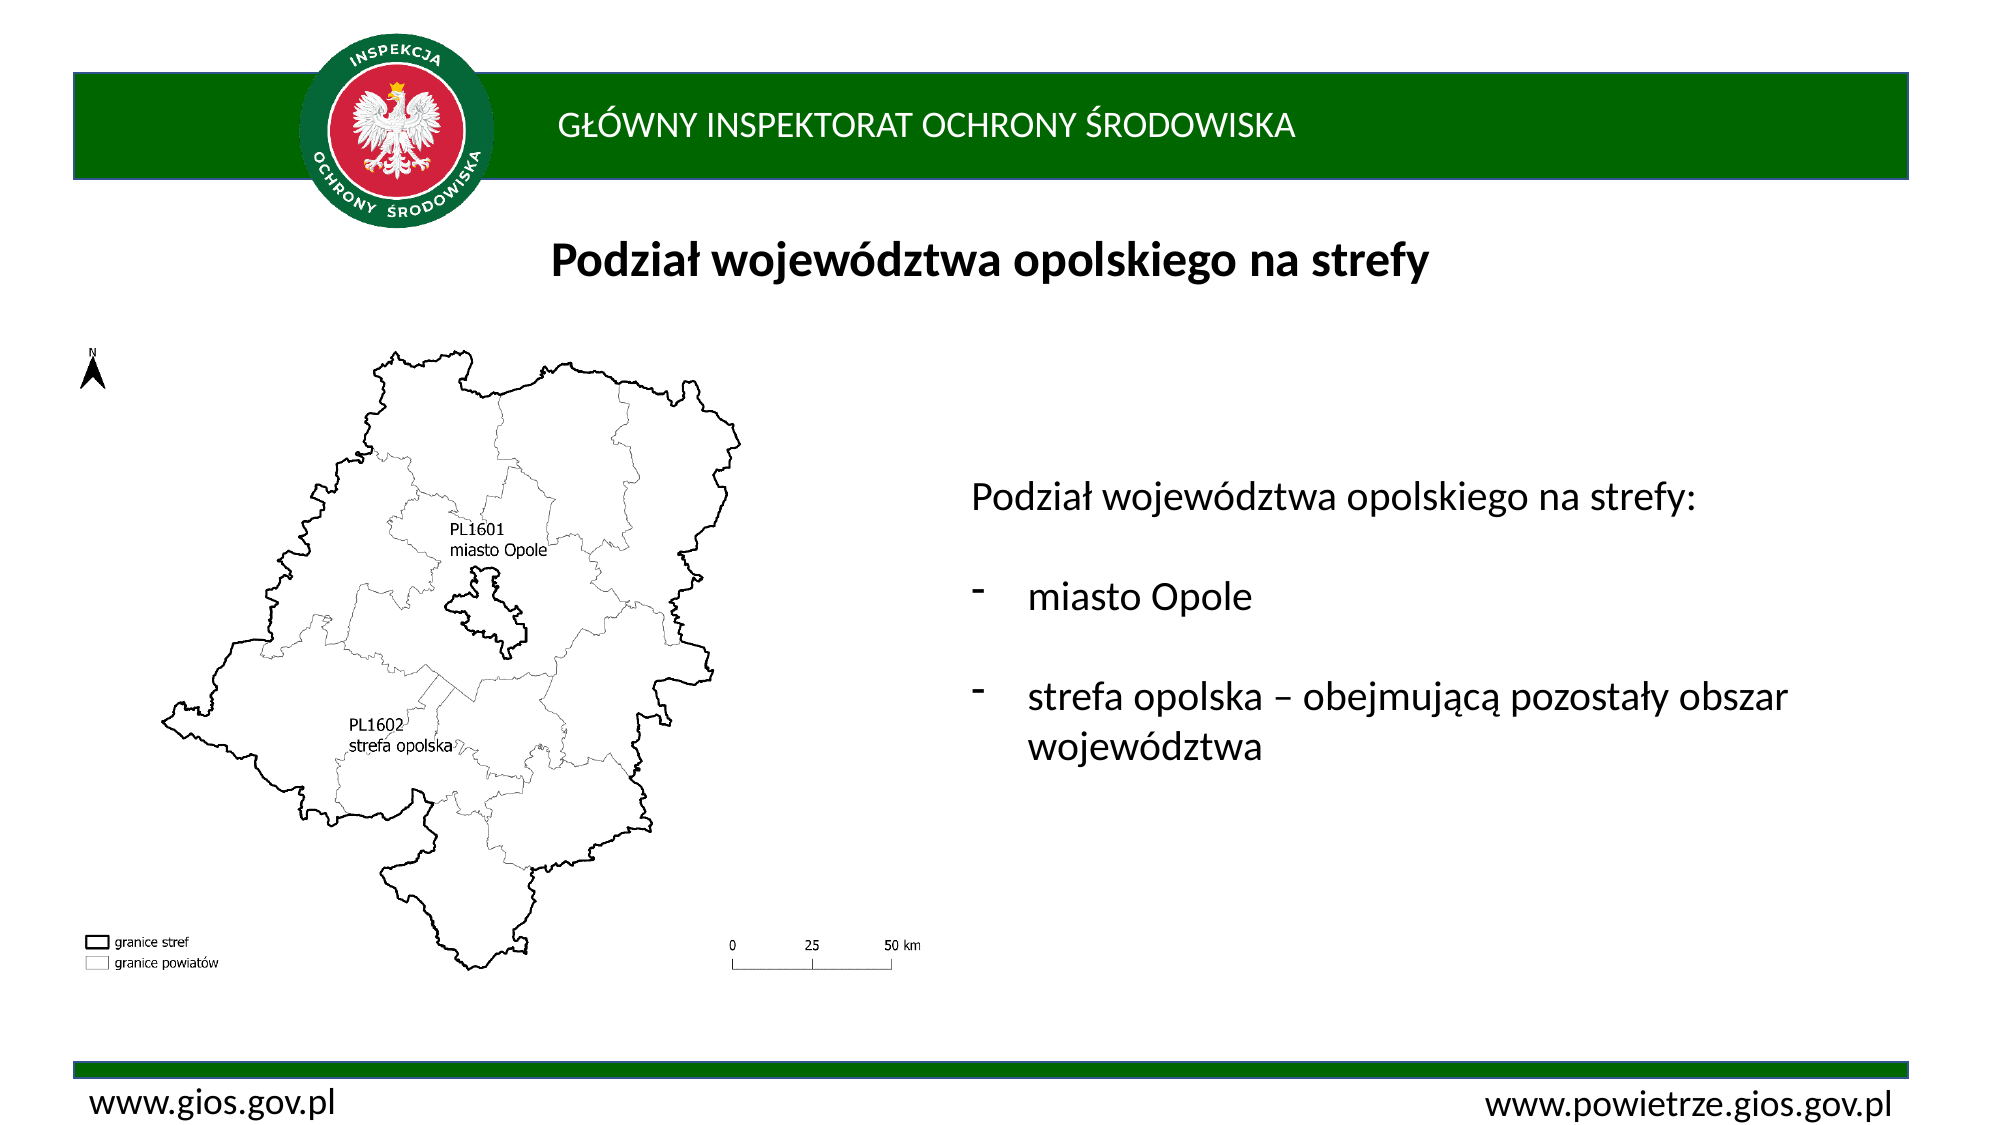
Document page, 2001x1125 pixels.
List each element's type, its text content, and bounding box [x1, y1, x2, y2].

text_box www.powietrze.gios.gov.pl [1397, 1071, 1908, 1125]
text_box www.gios.gov.pl [74, 1069, 420, 1125]
picture [297, 32, 496, 229]
text_box [496, 72, 1909, 180]
text_box Podział województwa opolskiego na strefy [347, 218, 1635, 294]
text_box GŁÓWNY INSPEKTORAT OCHRONY ŚRODOWISKA [542, 92, 1611, 153]
text_box [73, 72, 297, 180]
picture [0, 322, 945, 991]
text_box Podział województwa opolskiego na strefy: miasto Opole strefa opolska – obejmującą pozostały obszar województwa [956, 461, 1899, 777]
text_box [73, 1061, 1909, 1079]
